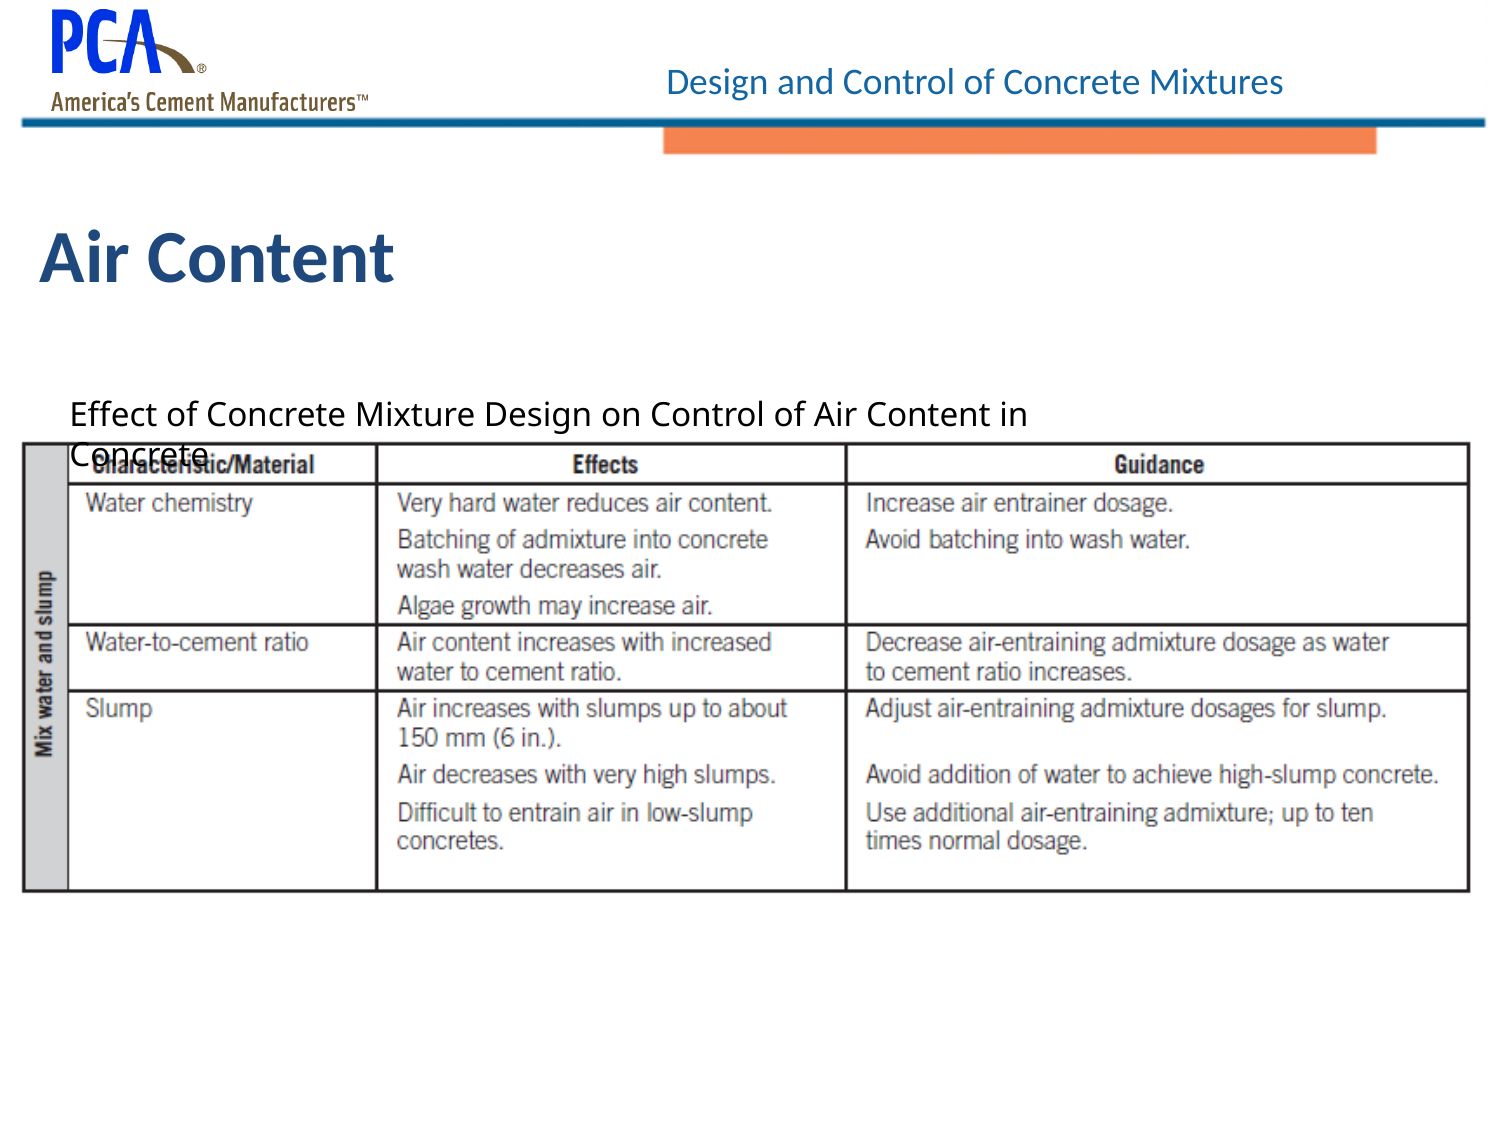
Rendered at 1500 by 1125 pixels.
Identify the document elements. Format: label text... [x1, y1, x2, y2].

picture [0, 0, 1500, 175]
text_box Effect of Concrete Mixture Design on Control of Air Content in Concrete [54, 385, 1173, 430]
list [12, 432, 1488, 921]
title Air Content [24, 197, 1300, 309]
